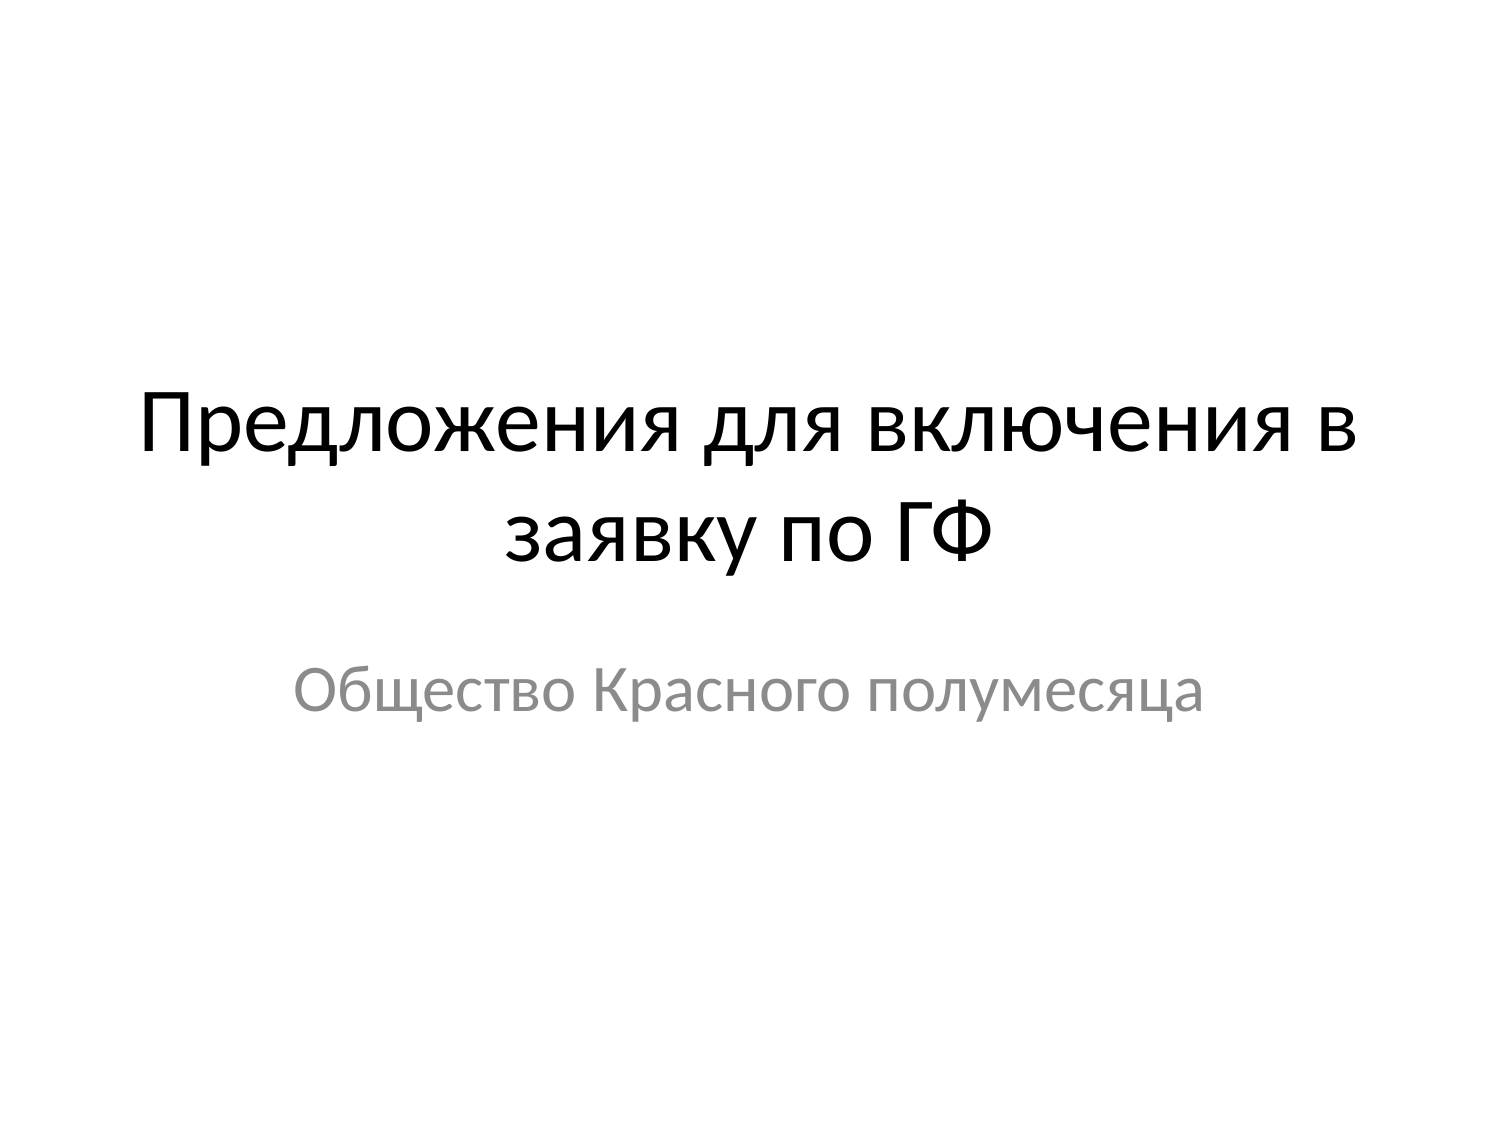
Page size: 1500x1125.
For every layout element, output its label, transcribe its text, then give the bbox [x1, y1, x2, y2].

subtitle Общество Красного полумесяца [225, 637, 1275, 925]
title Предложения для включения в заявку по ГФ [112, 349, 1388, 591]
